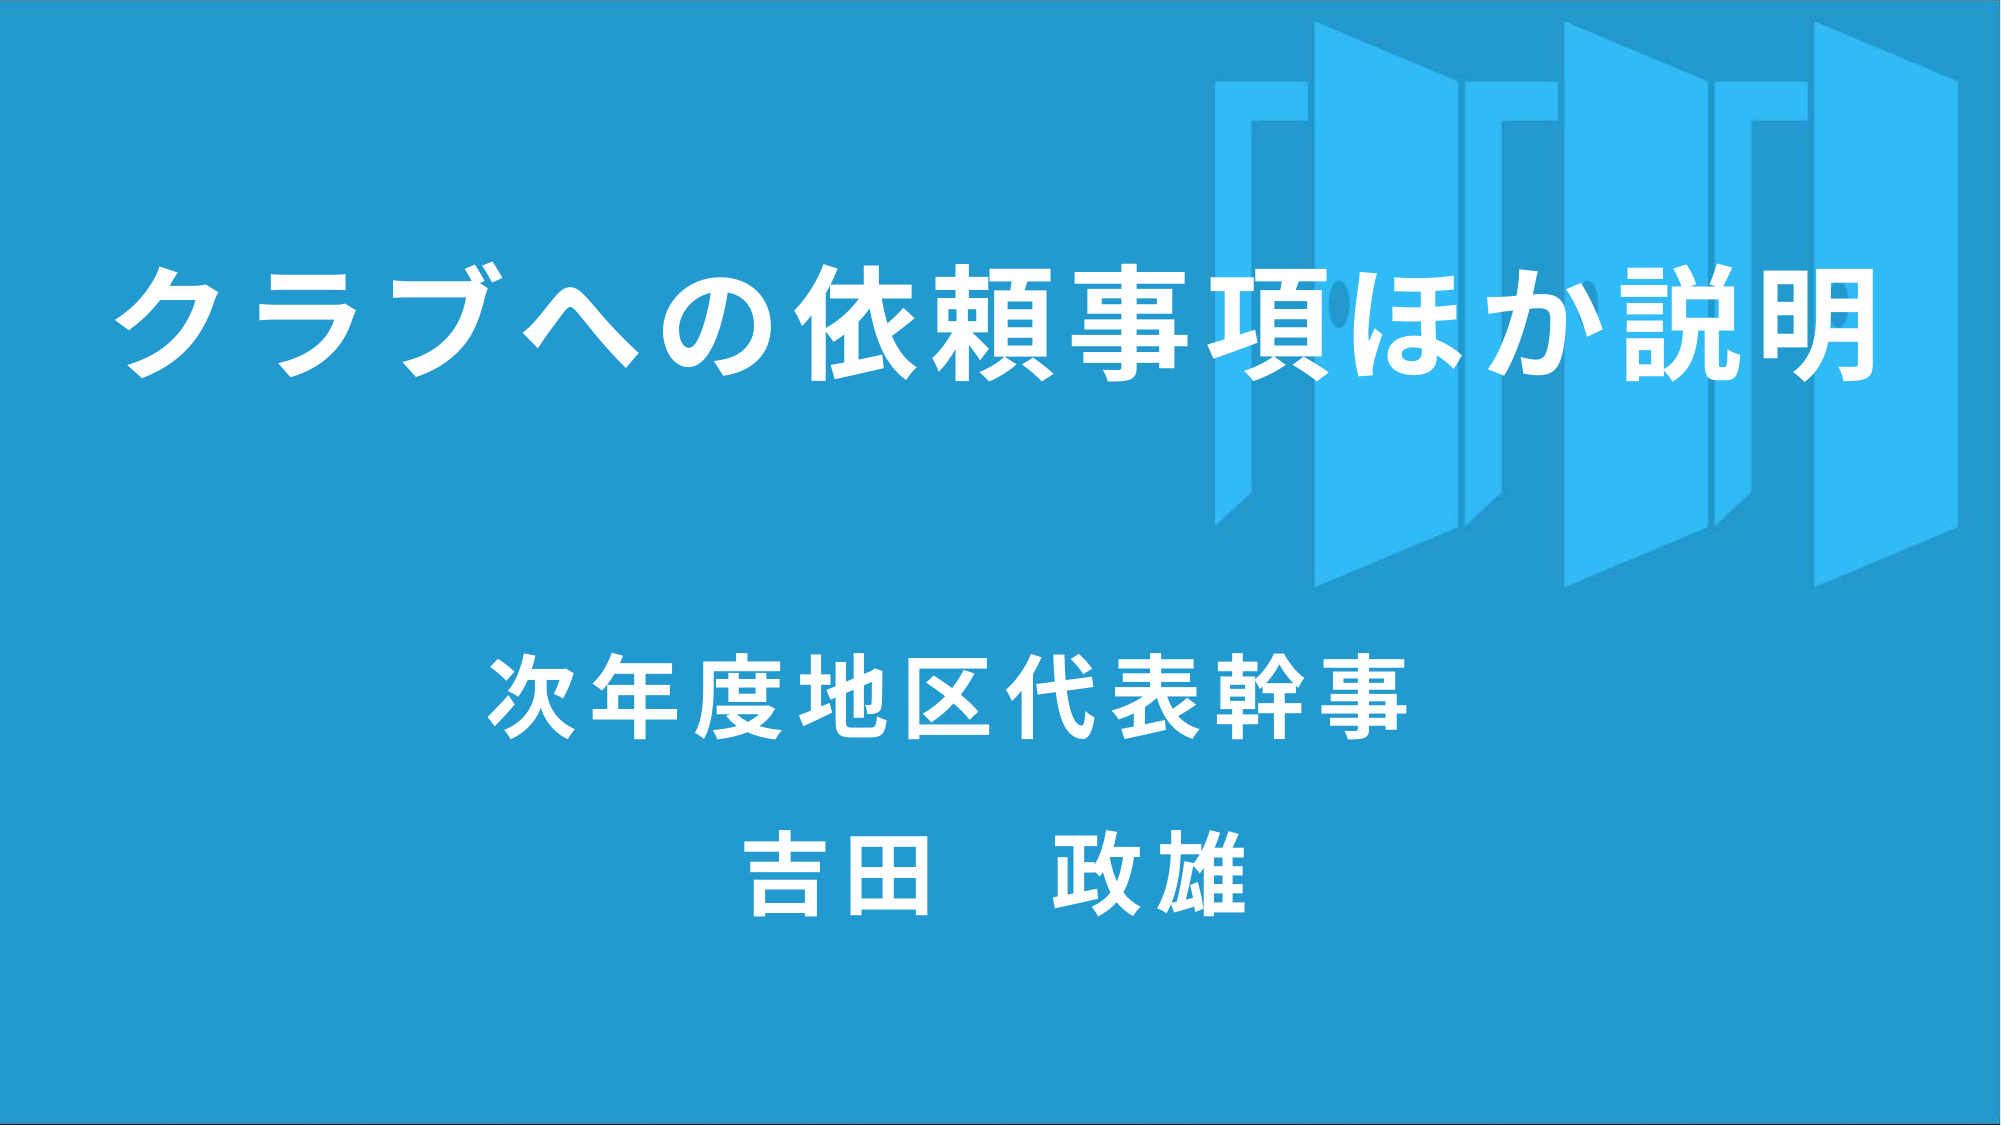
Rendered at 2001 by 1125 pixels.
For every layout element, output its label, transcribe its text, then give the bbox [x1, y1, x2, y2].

picture [0, 0, 2001, 1125]
text_box クラブへの依頼事項ほか説明 次年度地区代表幹事 吉田 政雄 [0, 33, 2000, 974]
